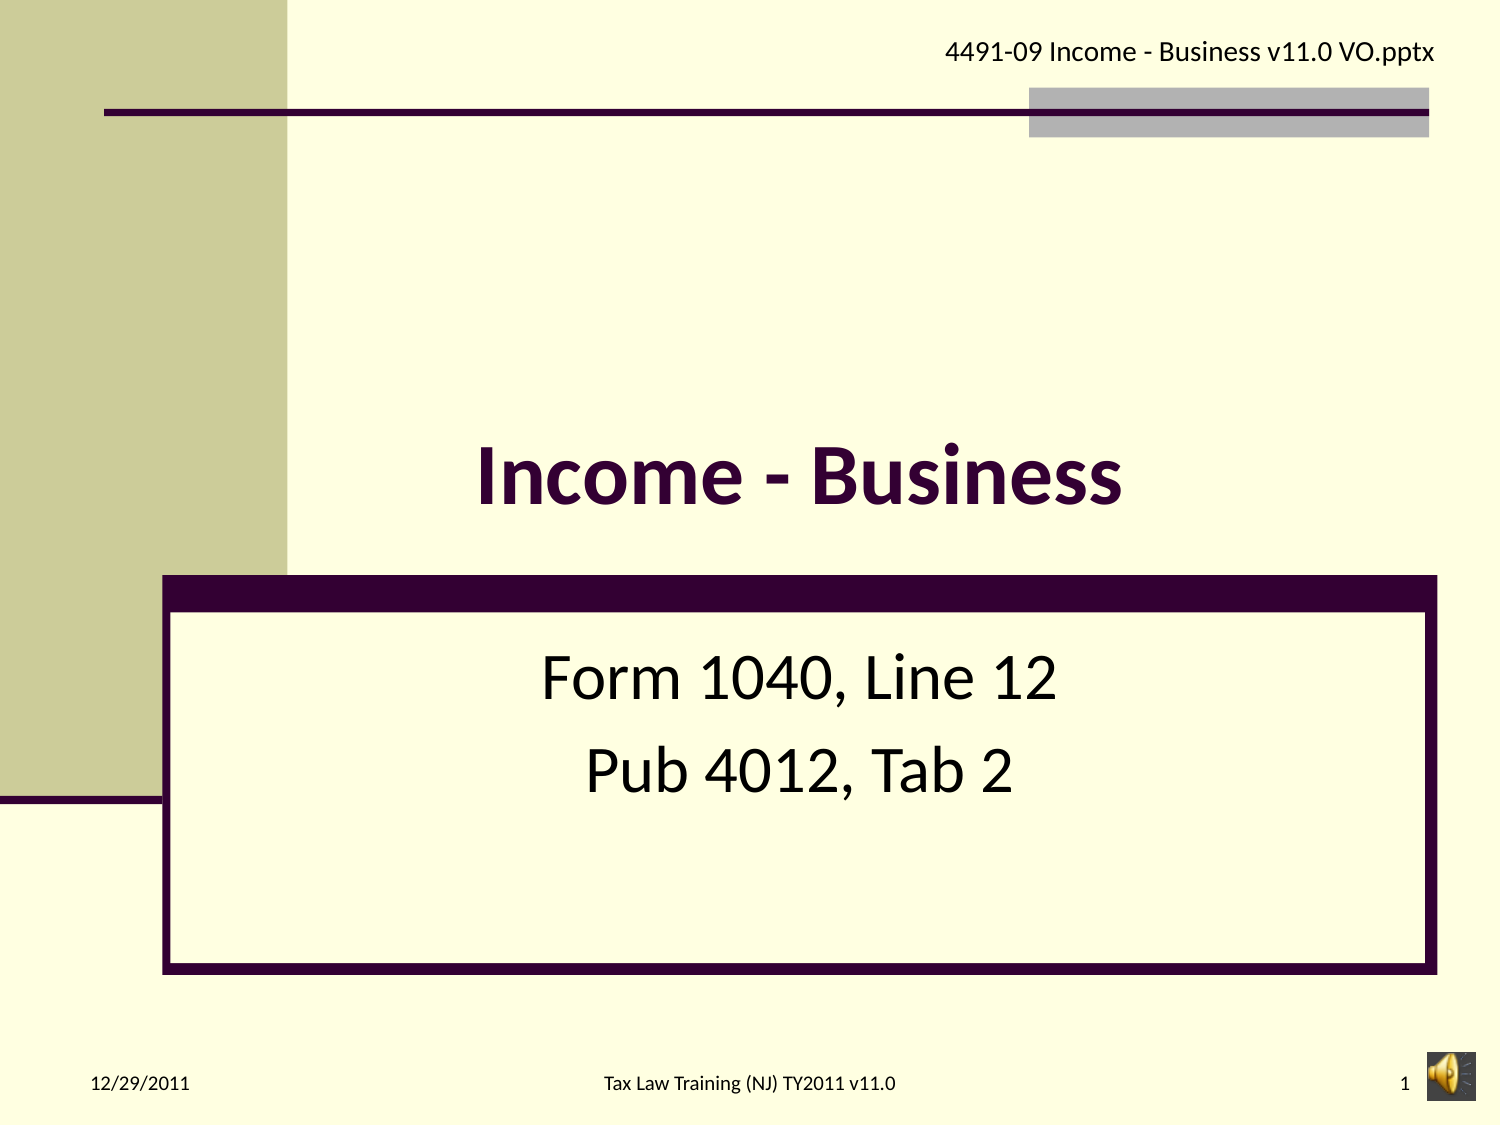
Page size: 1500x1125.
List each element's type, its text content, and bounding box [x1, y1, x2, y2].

footer Tax Law Training (NJ) TY2011 v11.0 [512, 1049, 988, 1103]
slide_number 1 [1074, 1049, 1426, 1103]
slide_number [74, 1049, 426, 1103]
picture [1426, 1051, 1477, 1102]
title Income - Business [162, 349, 1438, 591]
text_box 4491-09 Income - Business v11.0 VO.pptx [487, 24, 1450, 75]
subtitle Form 1040, Line 12 Pub 4012, Tab 2 [187, 624, 1413, 950]
